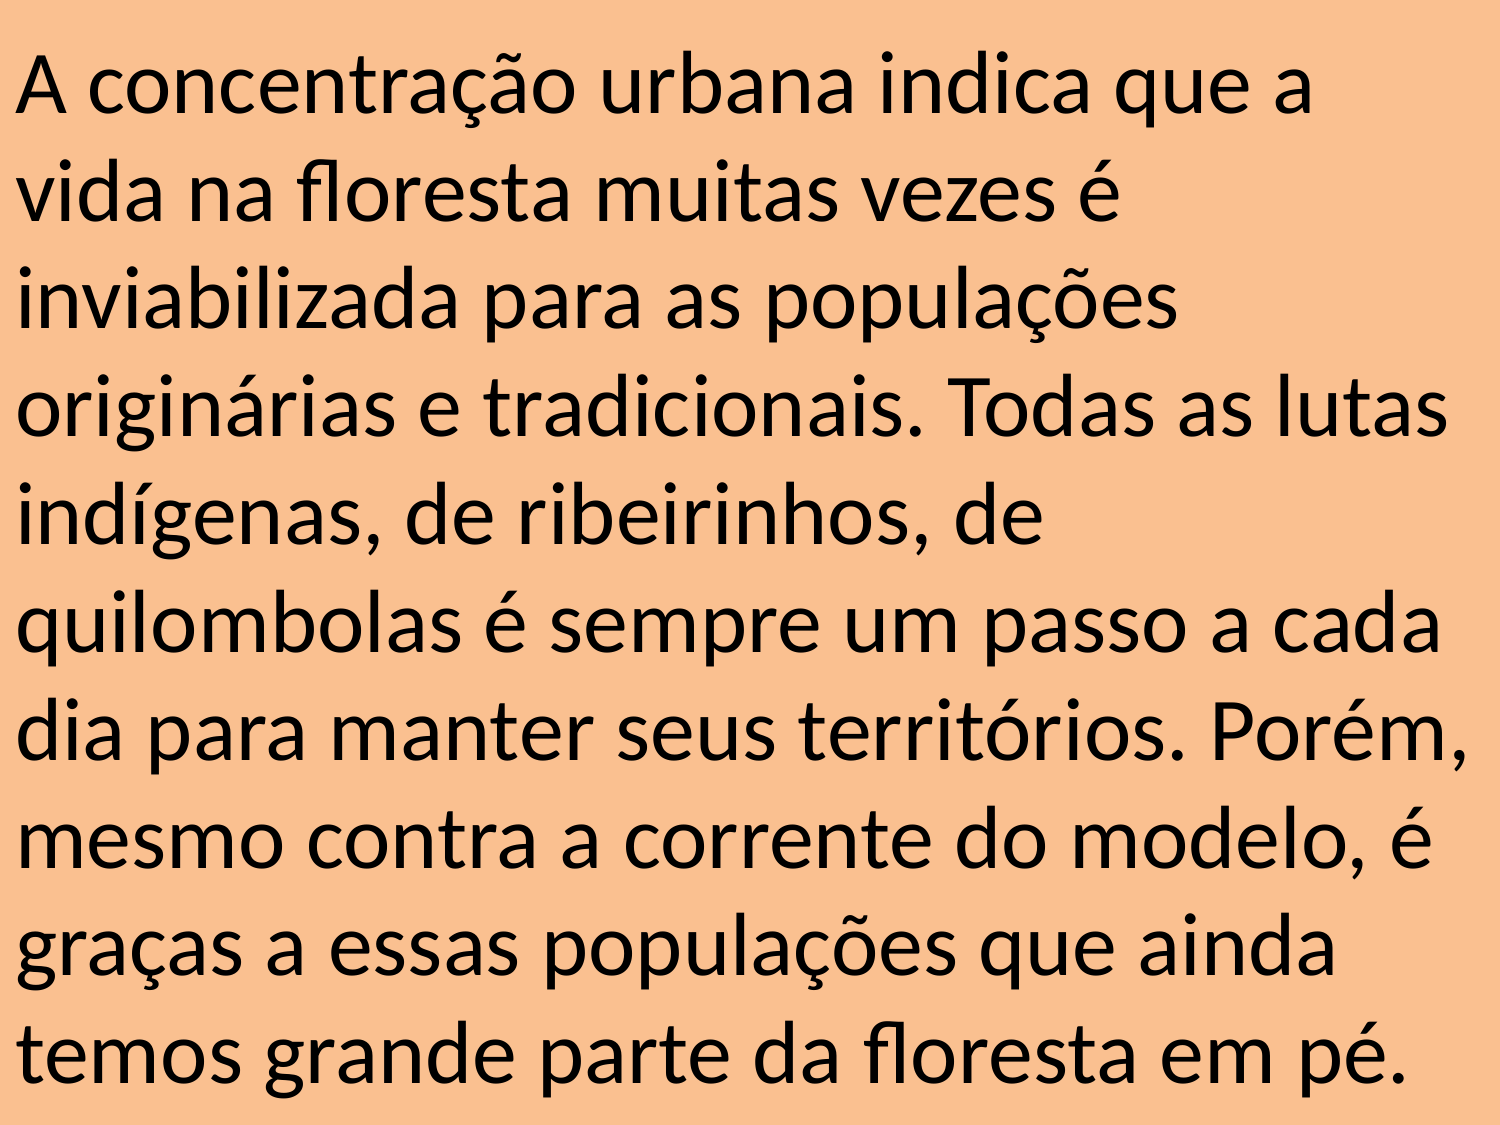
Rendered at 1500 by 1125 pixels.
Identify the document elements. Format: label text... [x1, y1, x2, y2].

title A concentração urbana indica que a vida na floresta muitas vezes é inviabilizada para as populações originárias e tradicionais. Todas as lutas indígenas, de ribeirinhos, de quilombolas é sempre um passo a cada dia para manter seus territórios. Porém, mesmo contra a corrente do modelo, é graças a essas populações que ainda temos grande parte da floresta em pé. [0, 0, 1500, 1125]
